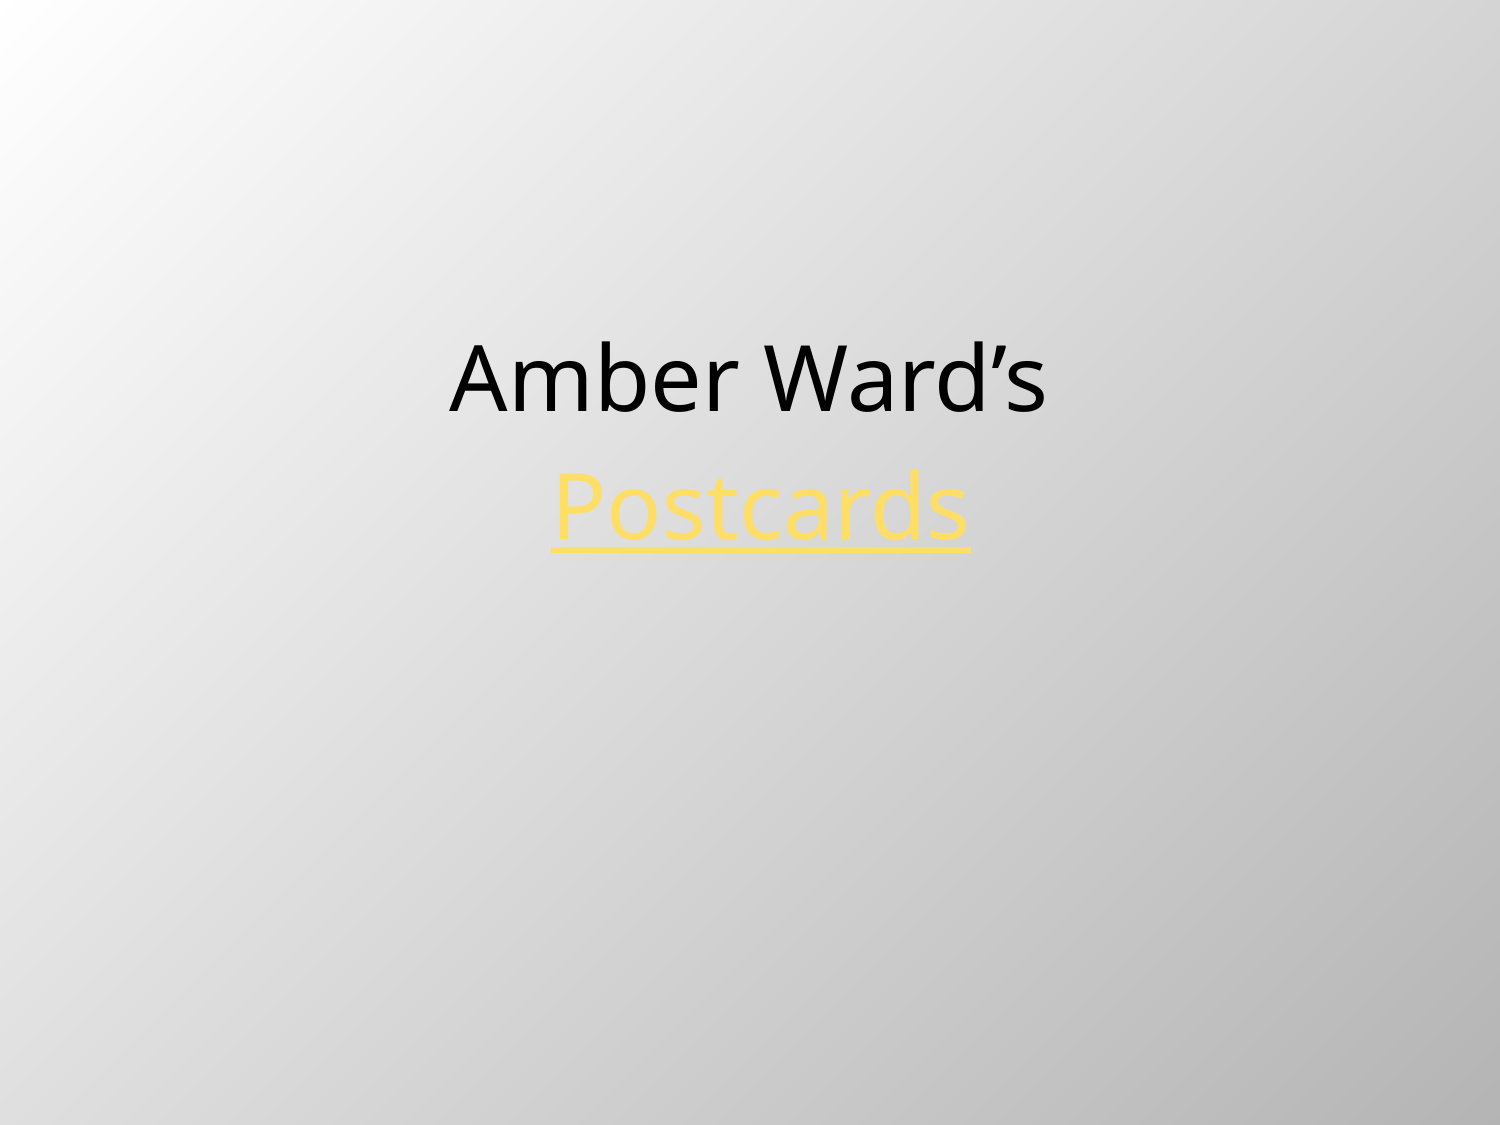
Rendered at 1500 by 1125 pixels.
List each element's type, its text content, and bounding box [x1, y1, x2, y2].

list Amber Ward’s Postcards [75, 312, 1425, 613]
